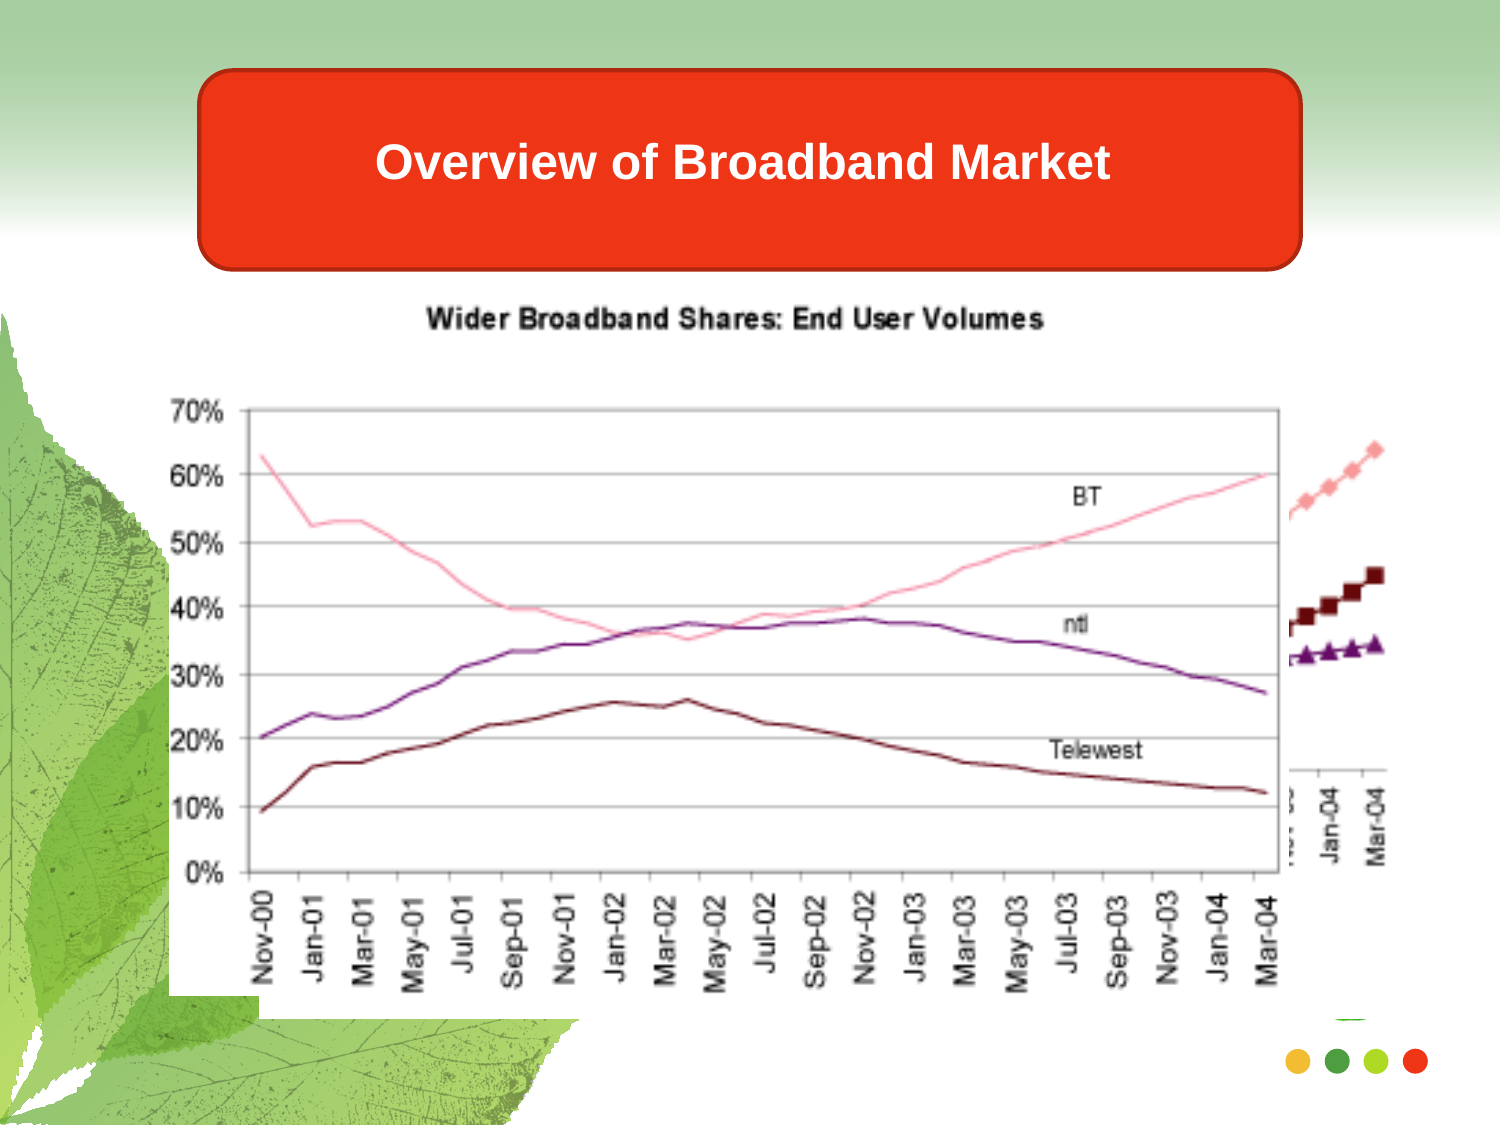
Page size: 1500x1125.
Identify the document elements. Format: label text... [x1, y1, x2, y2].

picture [168, 285, 1448, 1035]
text_box [197, 68, 1303, 272]
text_box Overview of Broadband Market [268, 121, 1218, 197]
